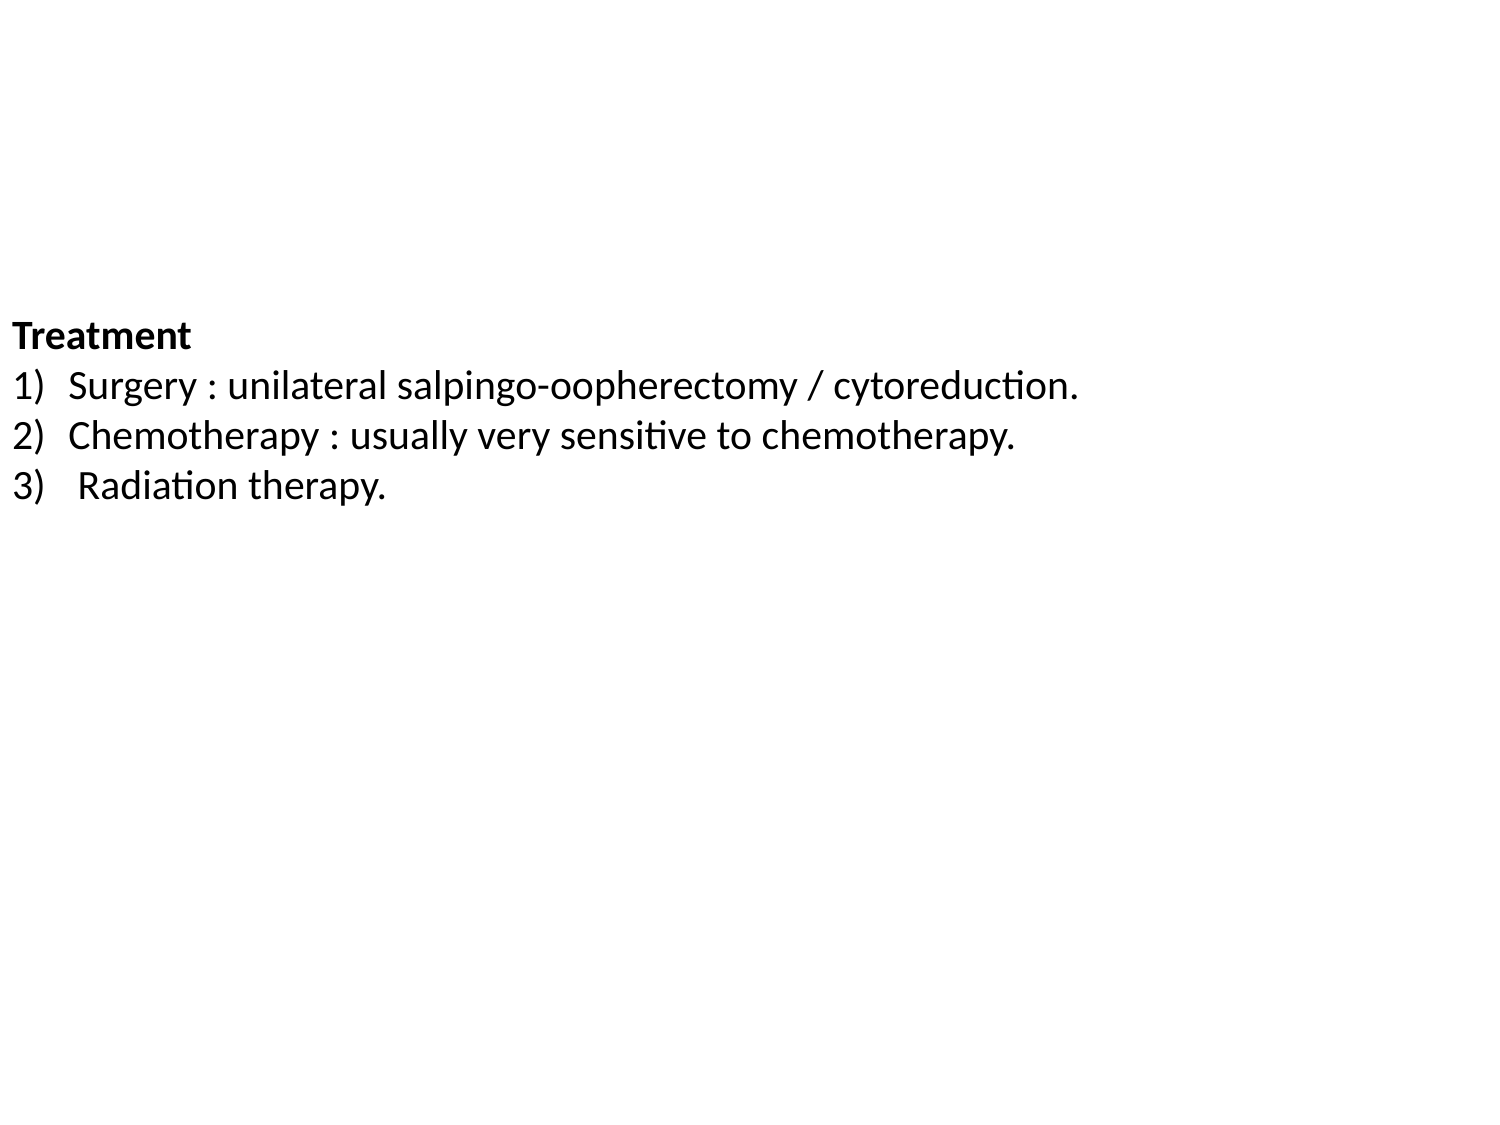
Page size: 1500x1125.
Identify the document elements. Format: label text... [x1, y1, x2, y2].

text_box Treatment Surgery : unilateral salpingo-oopherectomy / cytoreduction. Chemotherapy : usually very sensitive to chemotherapy. Radiation therapy. [0, 0, 1500, 515]
